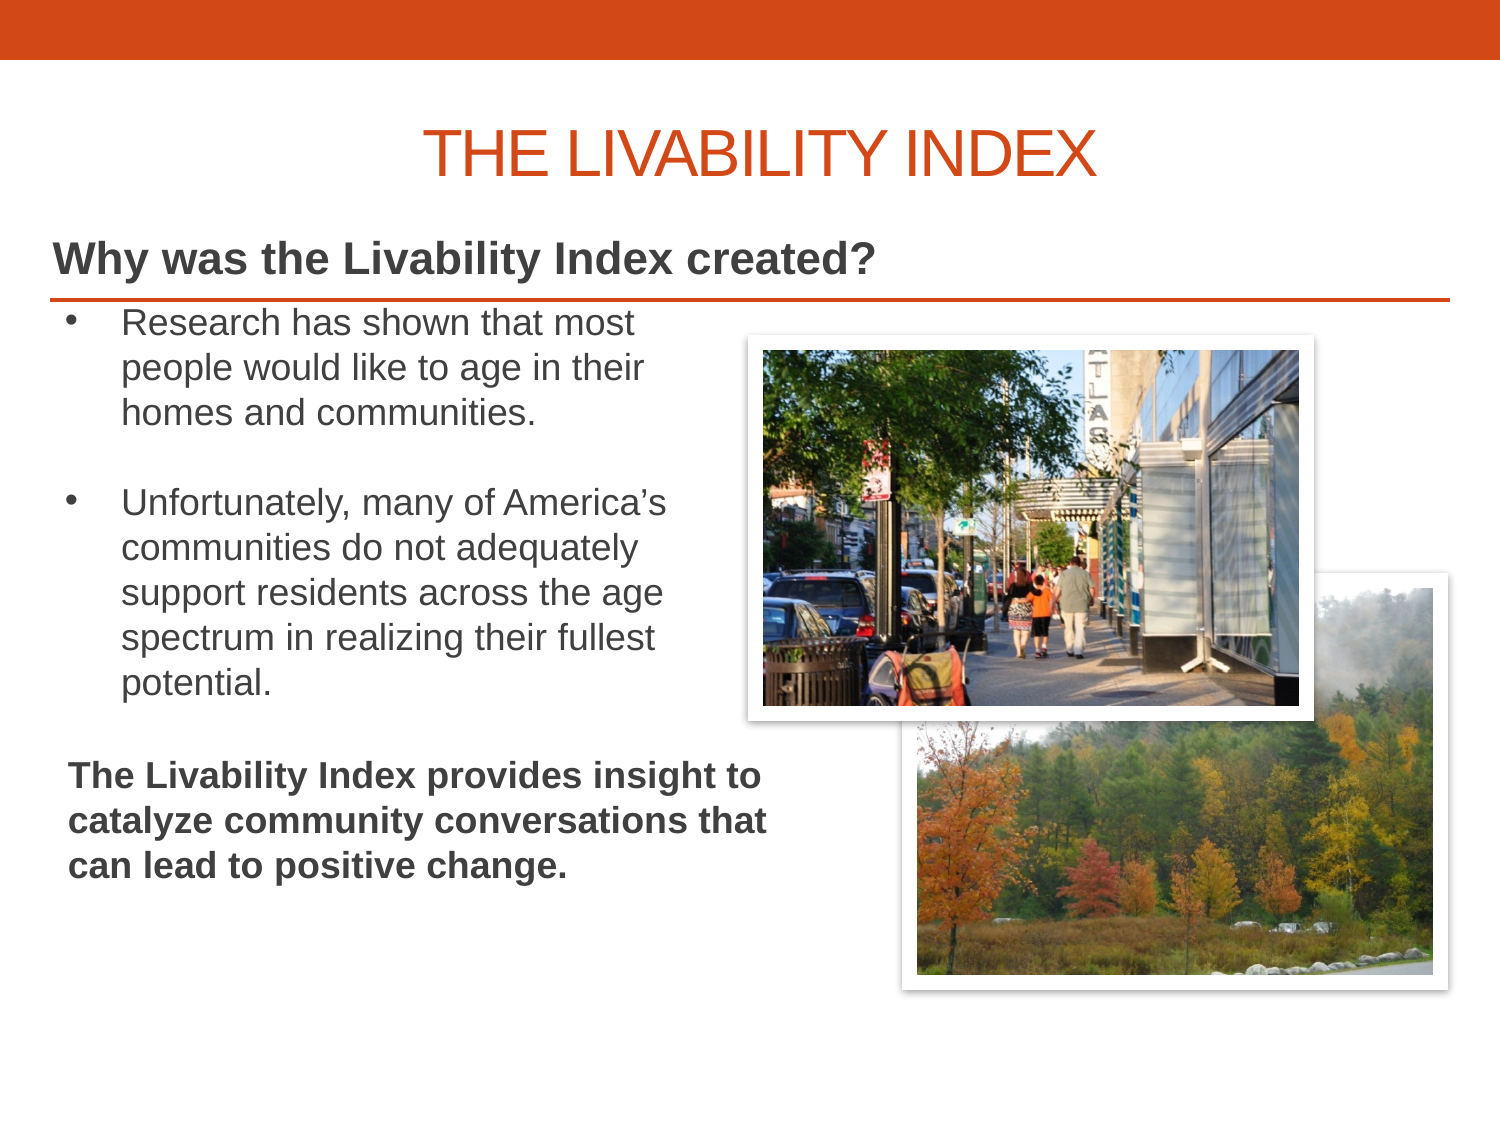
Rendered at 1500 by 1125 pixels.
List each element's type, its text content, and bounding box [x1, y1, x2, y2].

picture [762, 349, 1434, 976]
text_box The Livability Index provides insight to catalyze community conversations that can lead to positive change. [53, 699, 800, 938]
text_box The Livability Index [23, 99, 1499, 200]
text_box Why was the Livability Index created? [37, 221, 900, 346]
text_box Research has shown that most people would like to age in their homes and communities. Unfortunately, many of America’s communities do not adequately support residents across the age spectrum in realizing their fullest potential. [50, 346, 700, 688]
